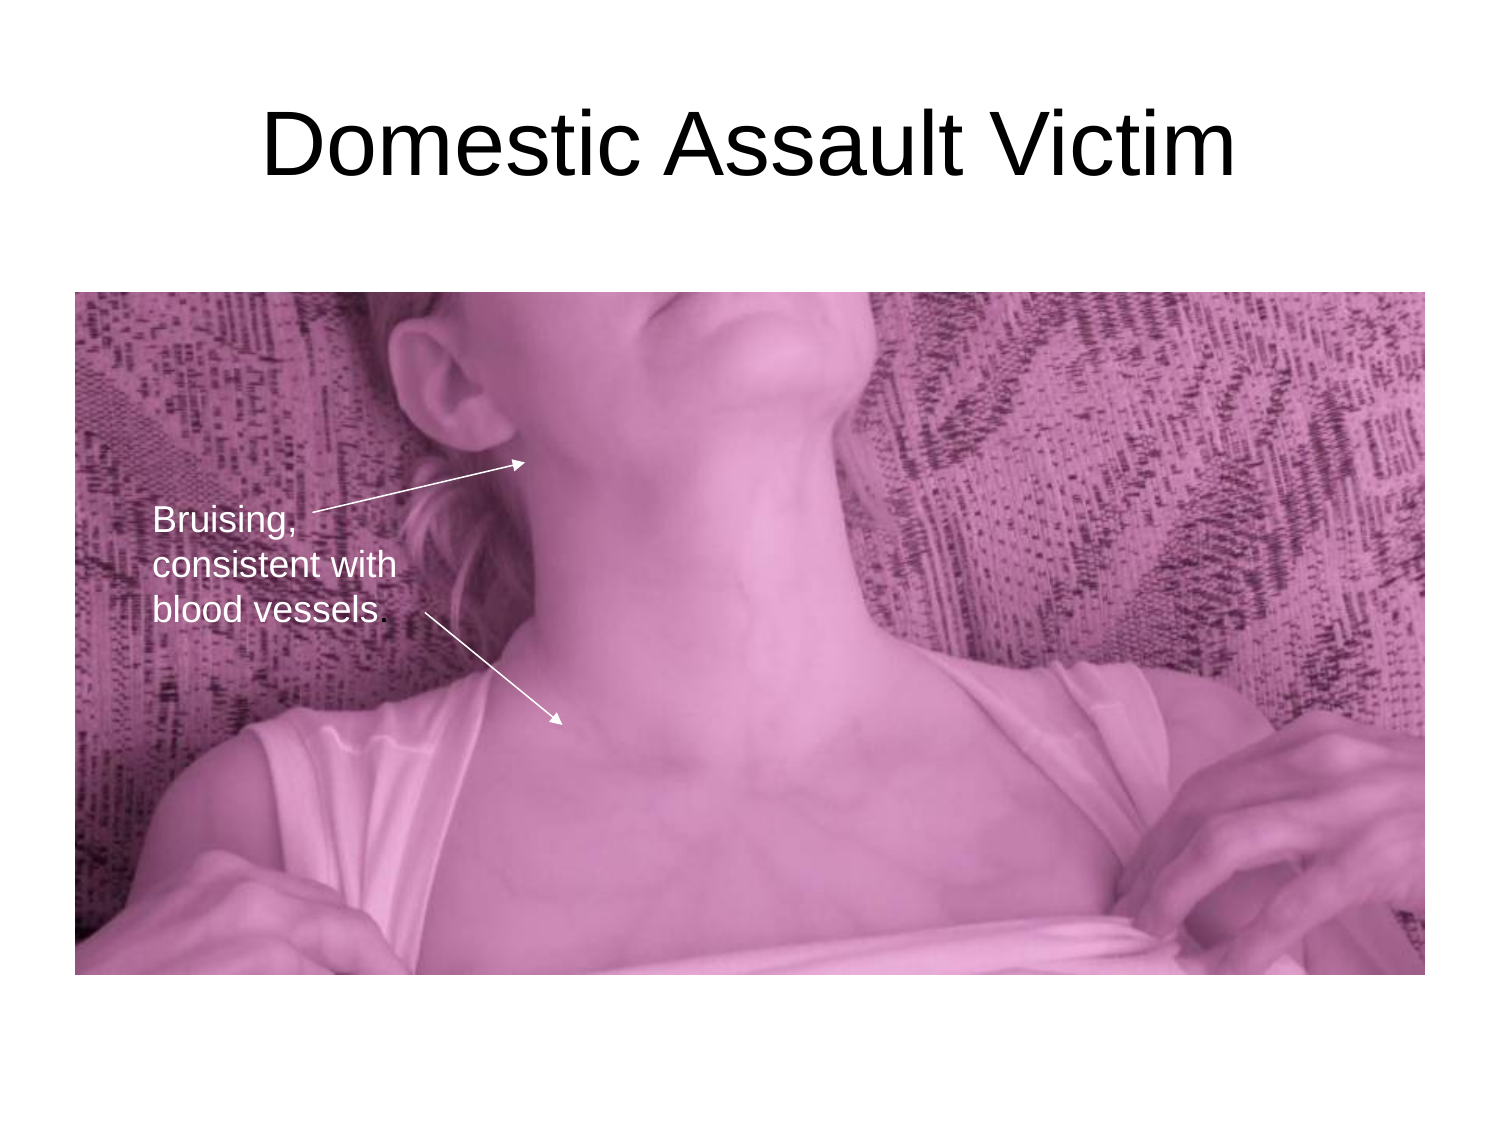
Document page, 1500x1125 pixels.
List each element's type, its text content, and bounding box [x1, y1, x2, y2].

title Domestic Assault Victim [74, 44, 1426, 233]
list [74, 291, 1426, 976]
